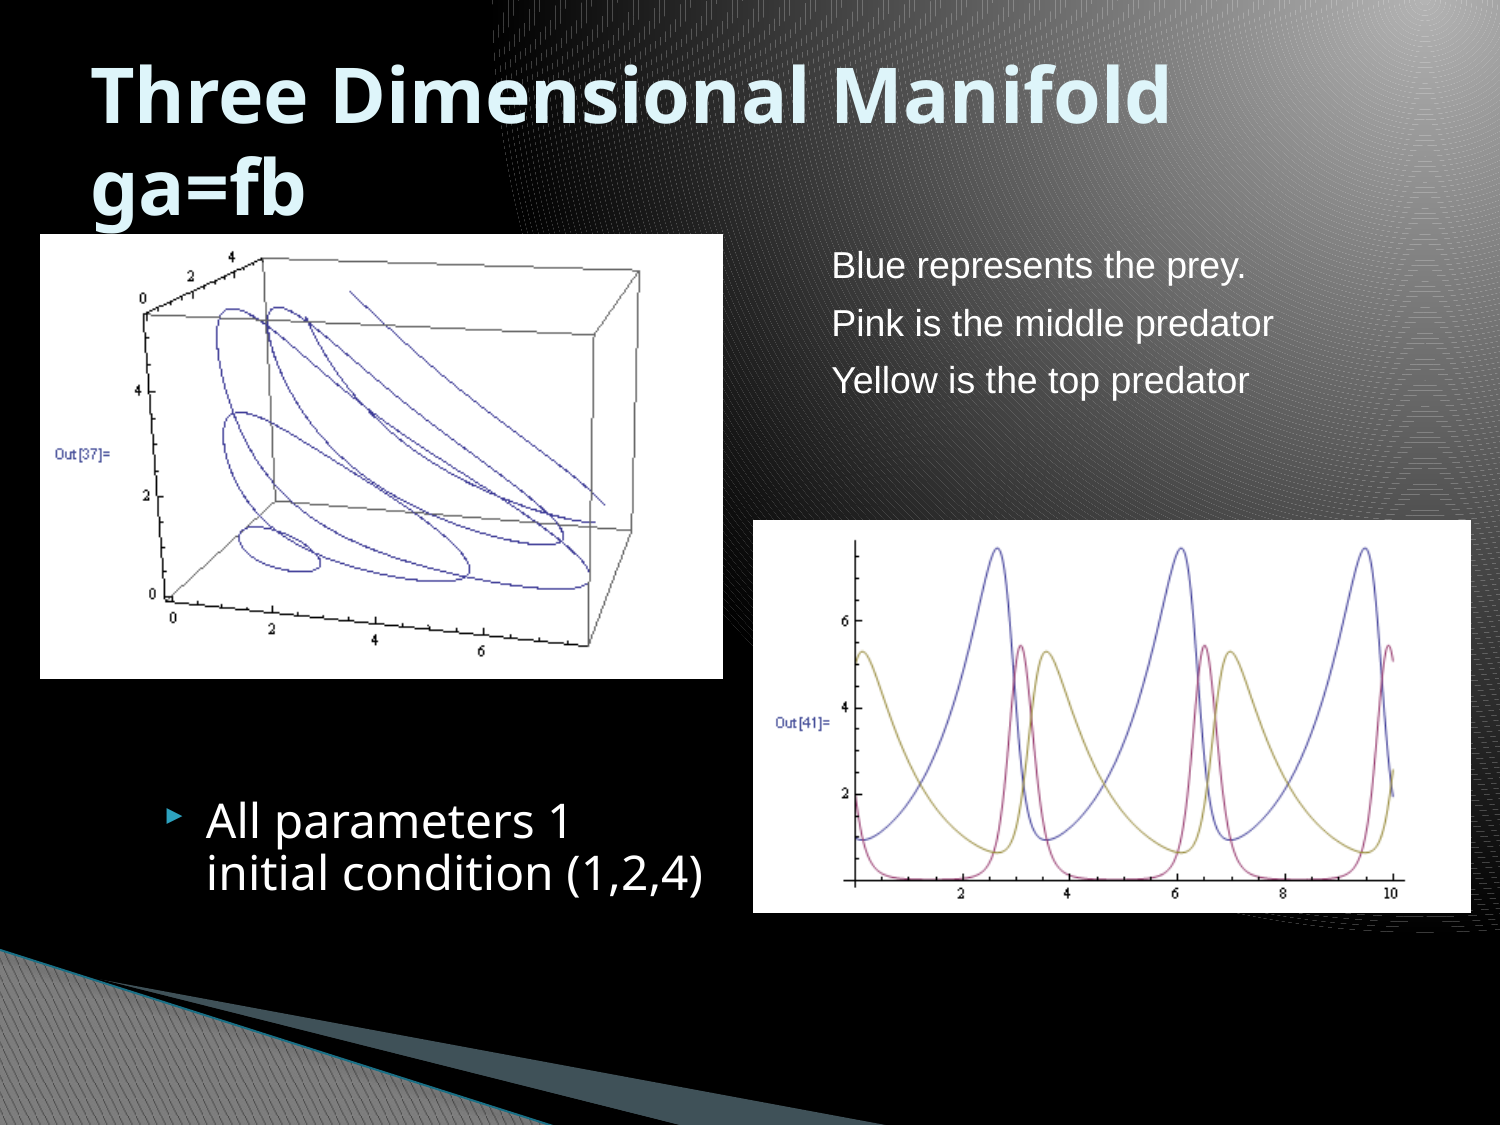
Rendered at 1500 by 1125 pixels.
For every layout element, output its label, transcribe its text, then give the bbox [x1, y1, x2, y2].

picture [0, 952, 543, 1125]
title Three Dimensional Manifold ga=fb [75, 45, 1425, 233]
picture [40, 233, 723, 679]
picture [753, 520, 1471, 913]
list All parameters 1 initial condition (1,2,4) [130, 789, 723, 977]
text_box Blue represents the prey. Pink is the middle predator Yellow is the top predator [816, 234, 1427, 409]
